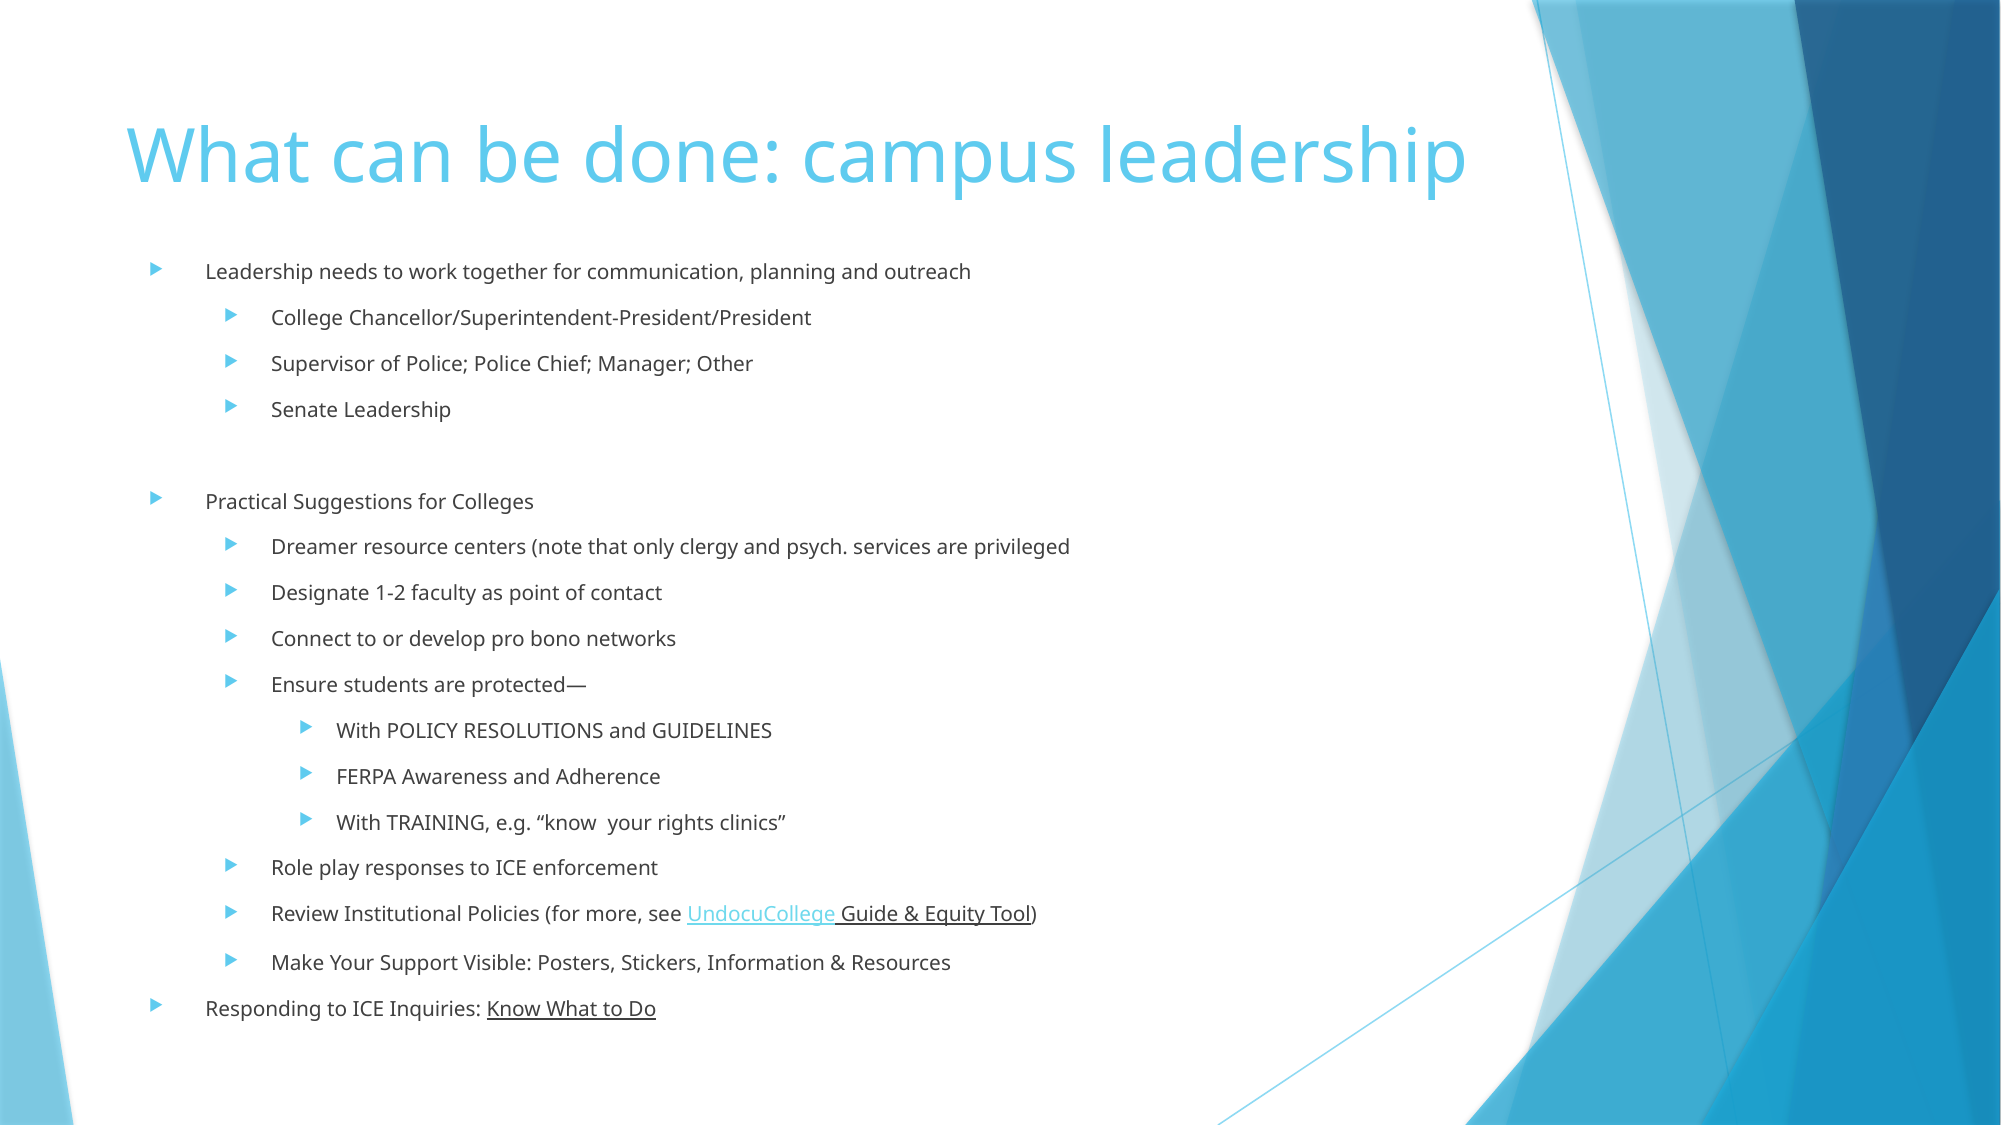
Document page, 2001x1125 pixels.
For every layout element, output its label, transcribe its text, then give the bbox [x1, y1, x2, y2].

title What can be done: campus leadership [111, 99, 1522, 317]
list Leadership needs to work together for communication, planning and outreach College Chancellor/Superintendent-President/President Supervisor of Police; Police Chief; Manager; Other Senate Leadership Practical Suggestions for Colleges Dreamer resource centers (note that only clergy and psych. services are privileged Designate 1-2 faculty as point of contact Connect to or develop pro bono networks Ensure students are protected— With POLICY RESOLUTIONS and GUIDELINES FERPA Awareness and Adherence With TRAINING, e.g. “know your rights clinics” Role play responses to ICE enforcement Review Institutional Policies (for more, see UndocuCollege Guide & Equity Tool) Make Your Support Visible: Posters, Stickers, Information & Resources Responding to ICE Inquiries: Know What to Do [134, 251, 1859, 926]
